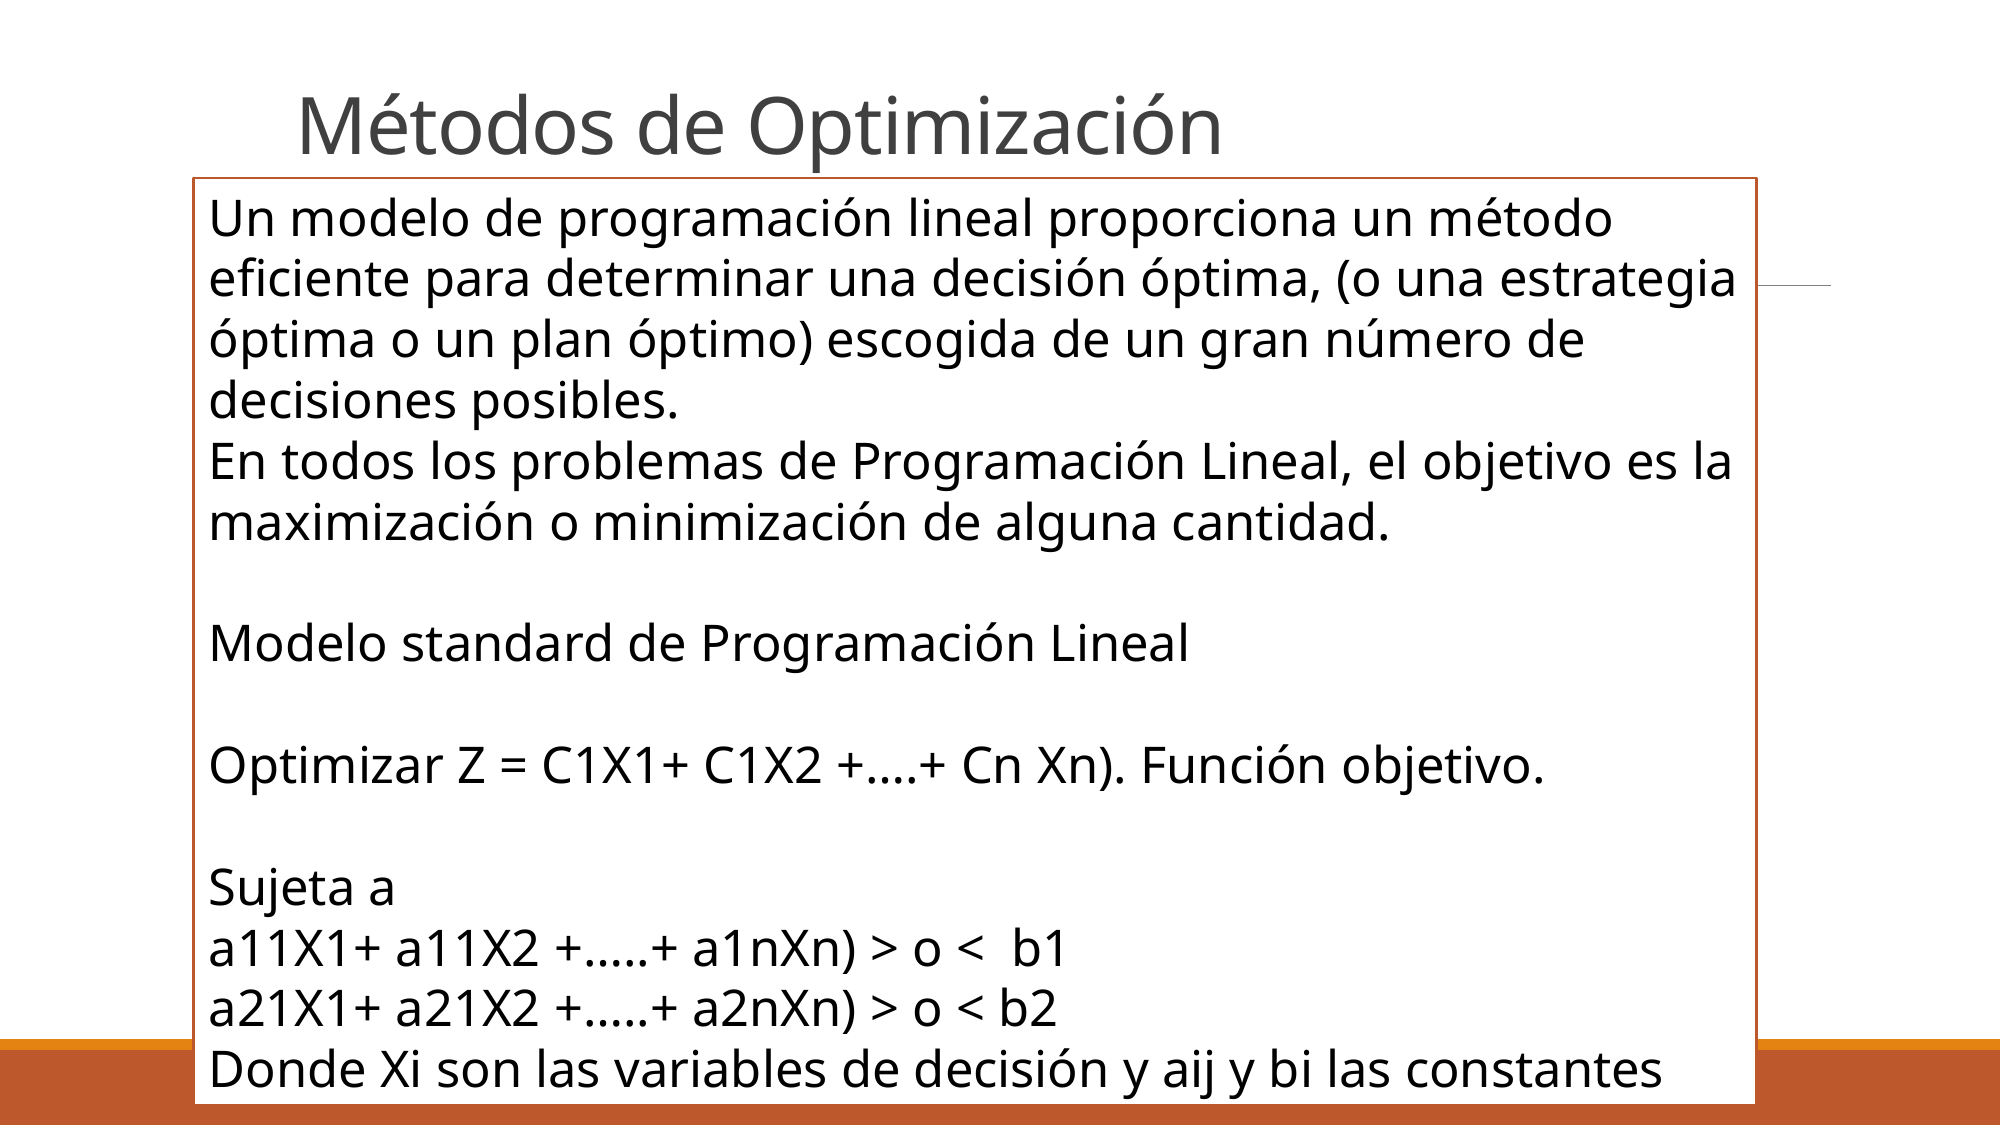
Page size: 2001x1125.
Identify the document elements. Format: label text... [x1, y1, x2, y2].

title Métodos de Optimización [280, 36, 1713, 177]
text_box Un modelo de programación lineal proporciona un método eficiente para determinar una decisión óptima, (o una estrategia óptima o un plan óptimo) escogida de un gran número de decisiones posibles. En todos los problemas de Programación Lineal, el objetivo es la maximización o minimización de alguna cantidad. Modelo standard de Programación Lineal Optimizar Z = C1X1+ C1X2 +….+ Cn Xn). Función objetivo. Sujeta a a11X1+ a11X2 +…..+ a1nXn) > o < b1 a21X1+ a21X2 +…..+ a2nXn) > o < b2 Donde Xi son las variables de decisión y aij y bi las constantes [192, 177, 1758, 1106]
